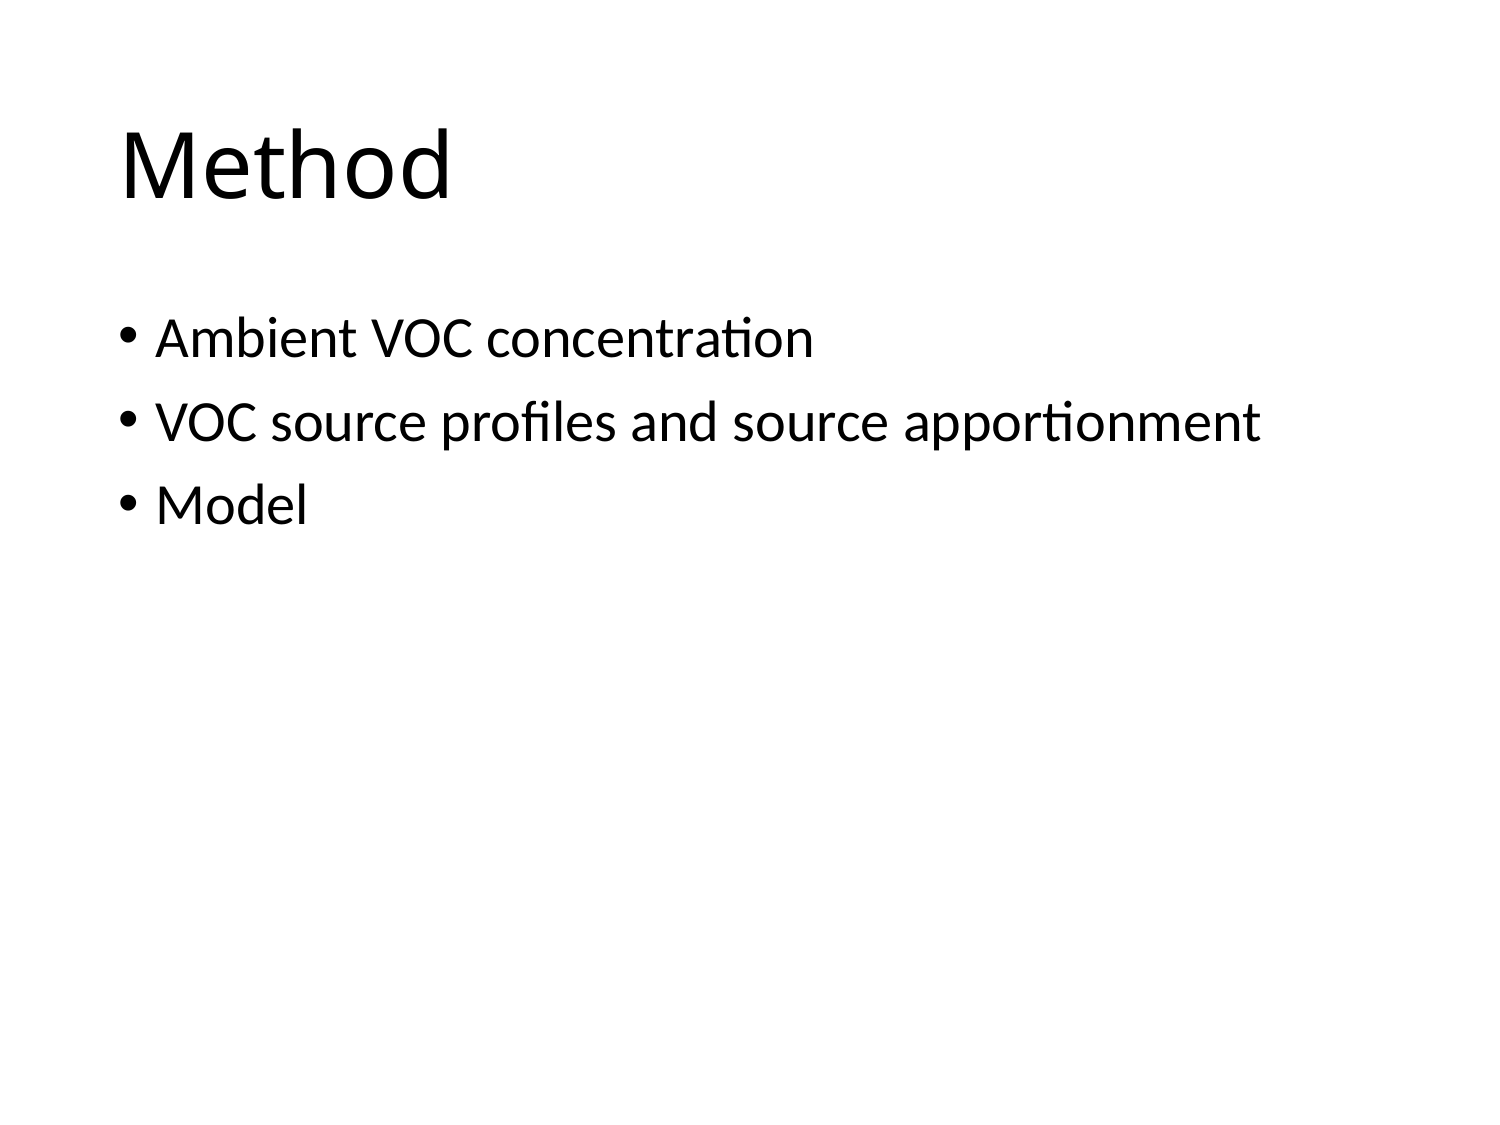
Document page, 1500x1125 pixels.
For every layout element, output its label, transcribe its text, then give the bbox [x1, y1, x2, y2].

list Ambient VOC concentration VOC source profiles and source apportionment Model [103, 299, 1397, 1014]
title Method [103, 59, 1397, 278]
